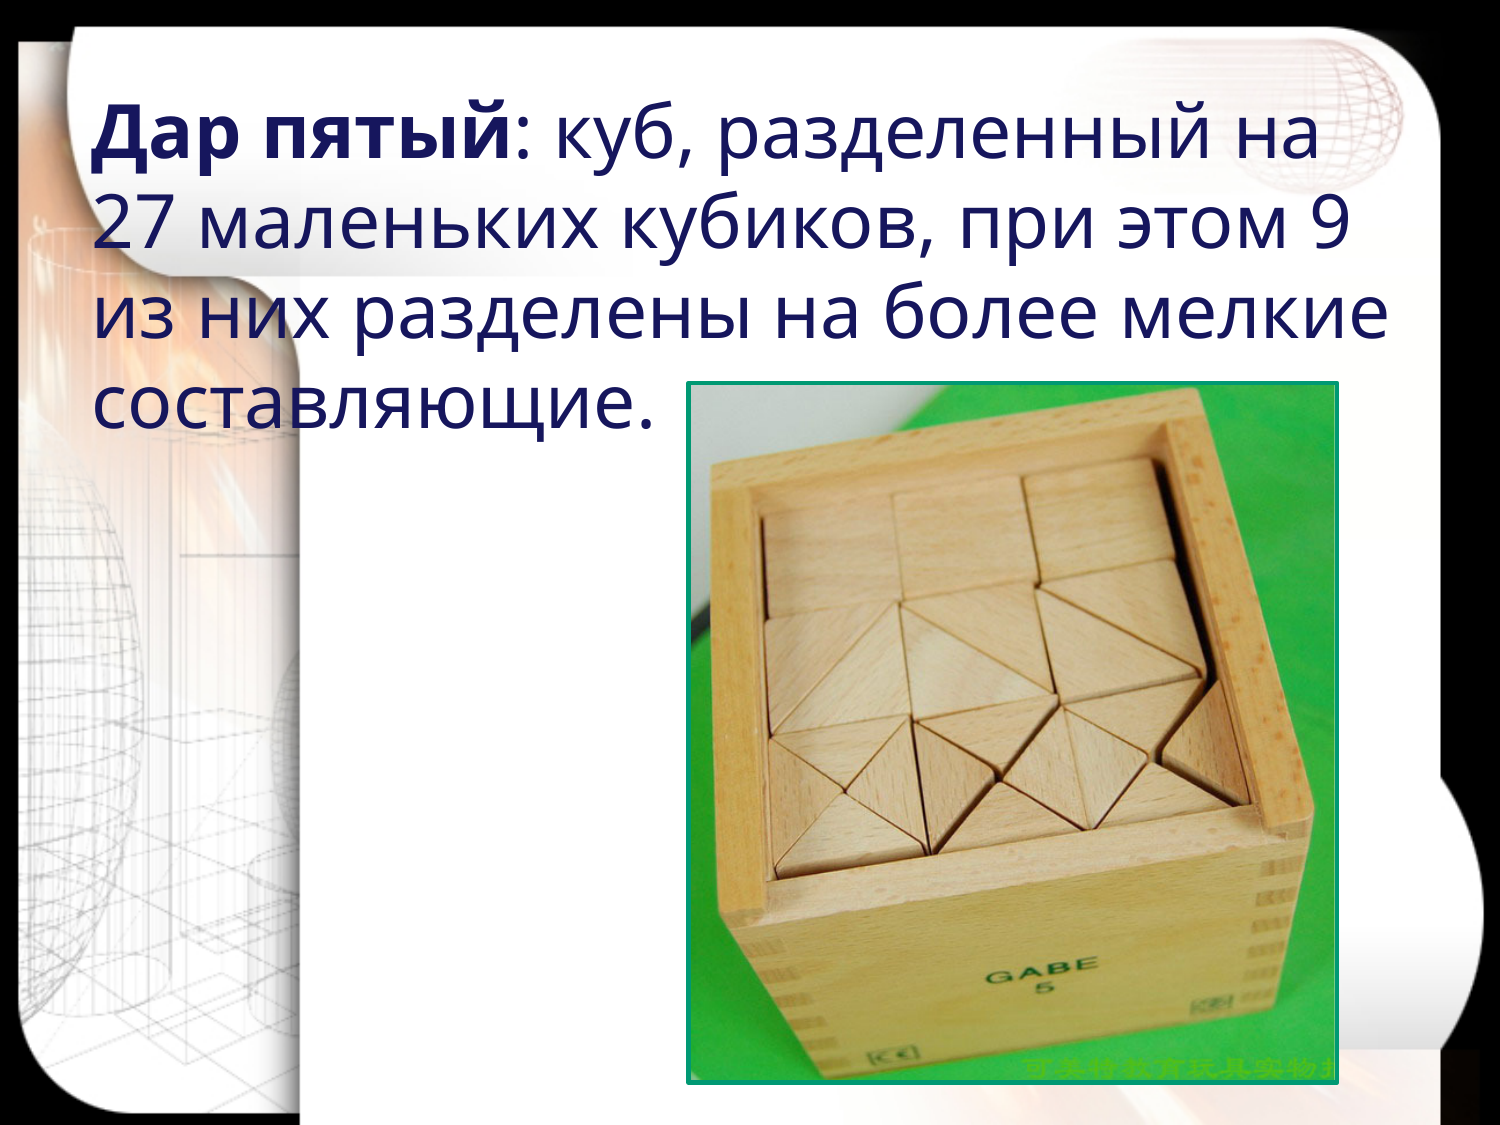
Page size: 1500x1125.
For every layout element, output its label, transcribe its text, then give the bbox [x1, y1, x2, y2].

title Дар пятый: куб, разделенный на 27 маленьких кубиков, при этом 9 из них разделены на более мелкие составляющие. [76, 50, 1424, 238]
picture [0, 0, 1500, 1125]
